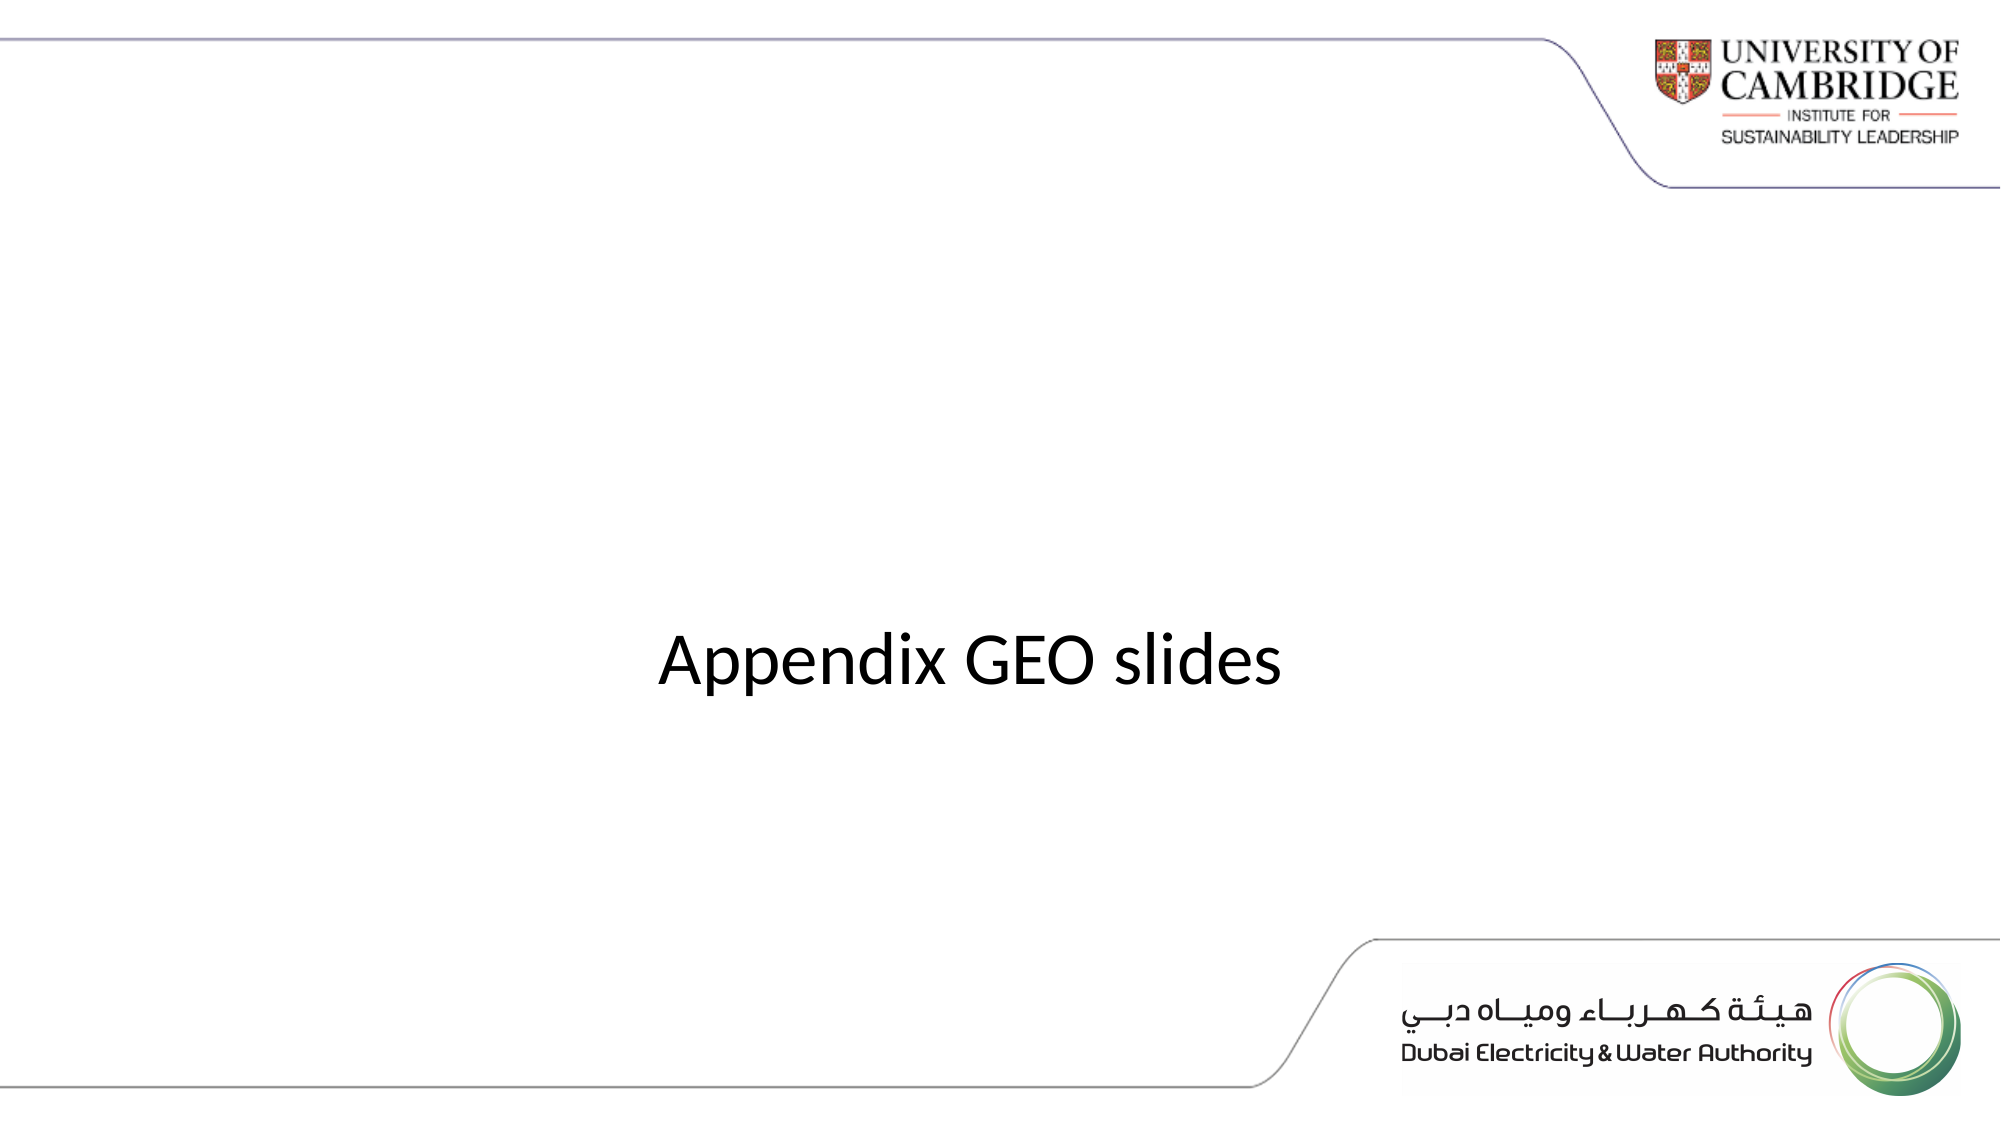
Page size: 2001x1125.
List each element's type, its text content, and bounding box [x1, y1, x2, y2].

picture [0, 0, 2001, 214]
text_box Appendix GEO slides [643, 601, 1299, 707]
picture [0, 931, 2000, 1124]
